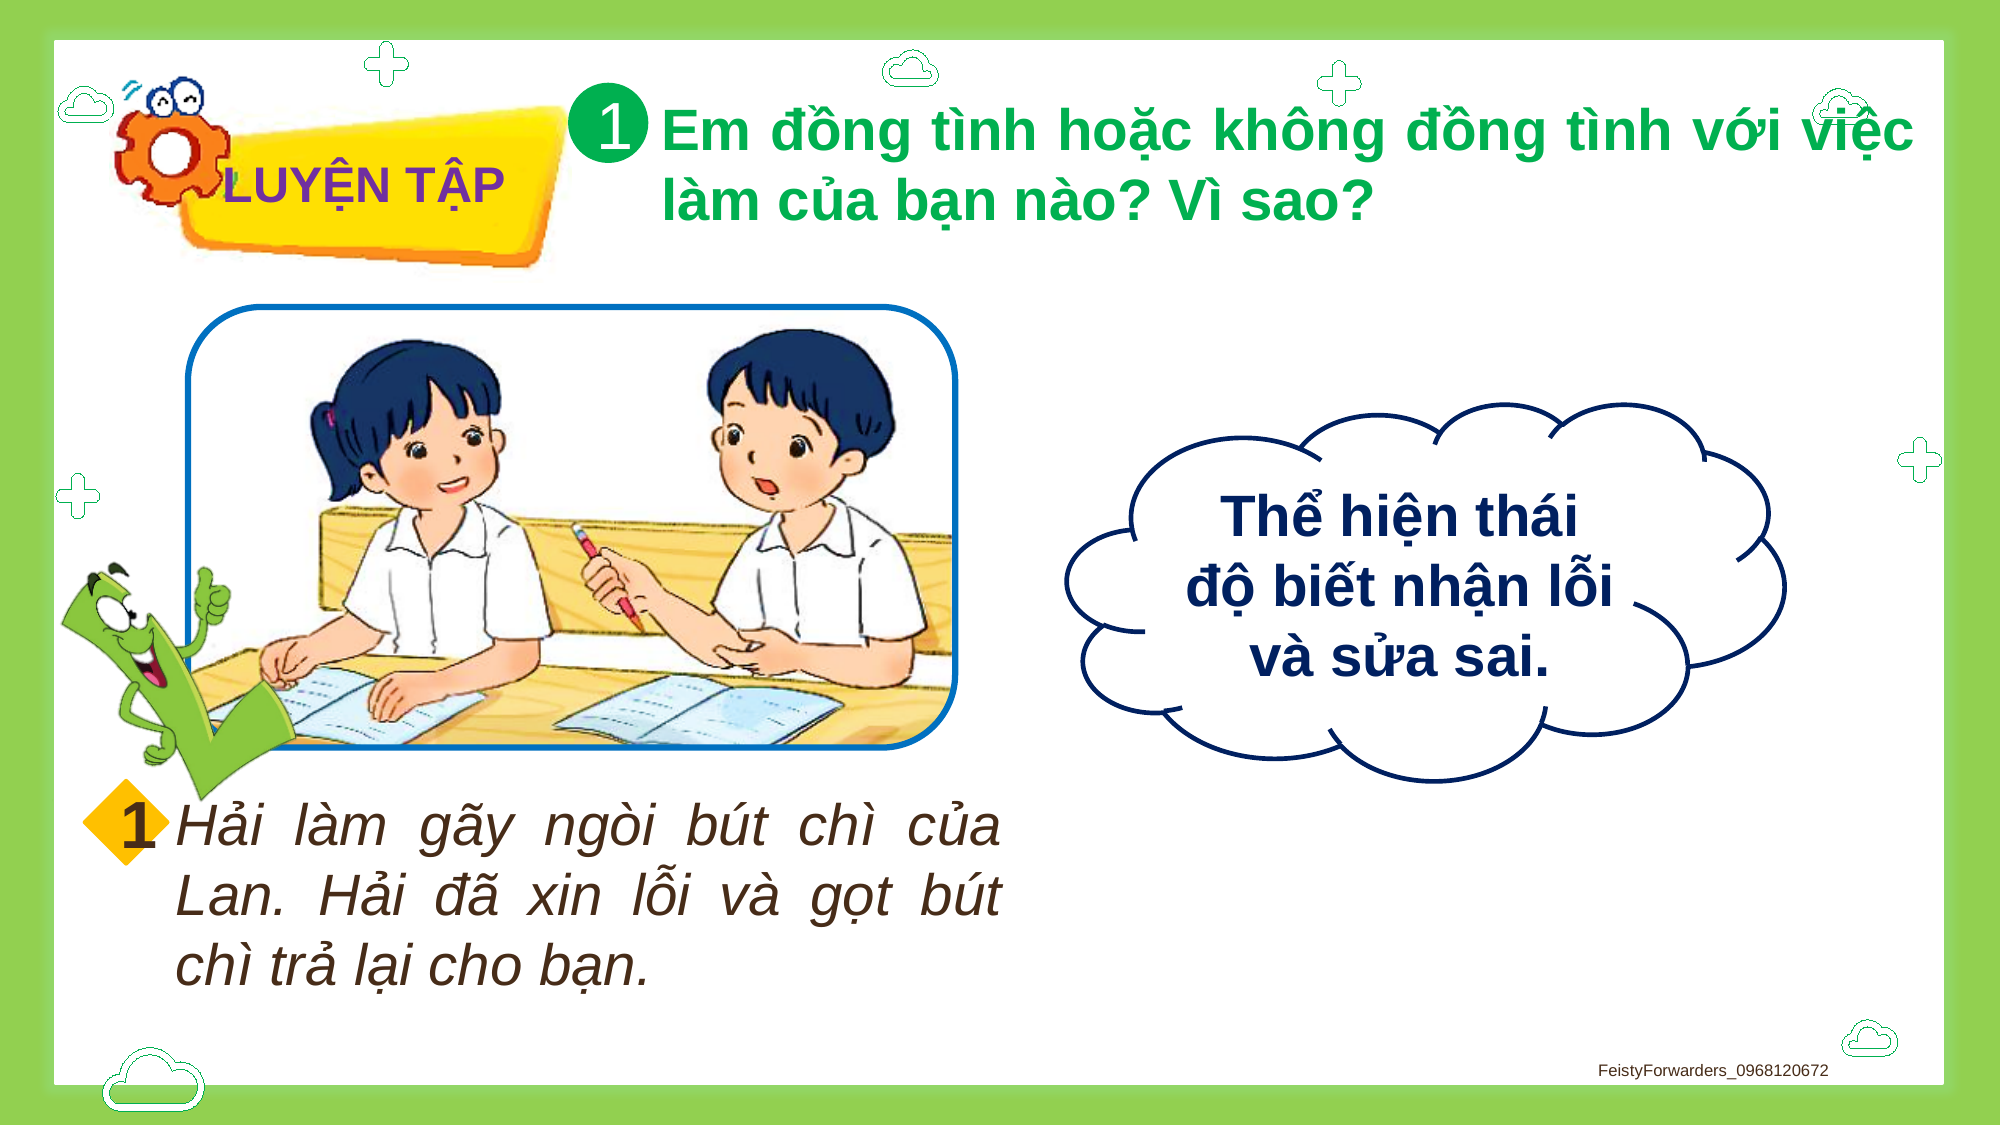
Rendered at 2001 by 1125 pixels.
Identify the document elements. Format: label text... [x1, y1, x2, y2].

text_box Em đồng tình hoặc không đồng tình với việc làm của bạn nào? Vì sao? [646, 84, 1931, 240]
picture [52, 306, 956, 880]
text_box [108, 71, 572, 284]
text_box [84, 779, 1019, 1008]
text_box 1 [576, 82, 646, 163]
text_box Thể hiện thái độ biết nhận lỗi và sửa sai. [1064, 402, 1787, 784]
